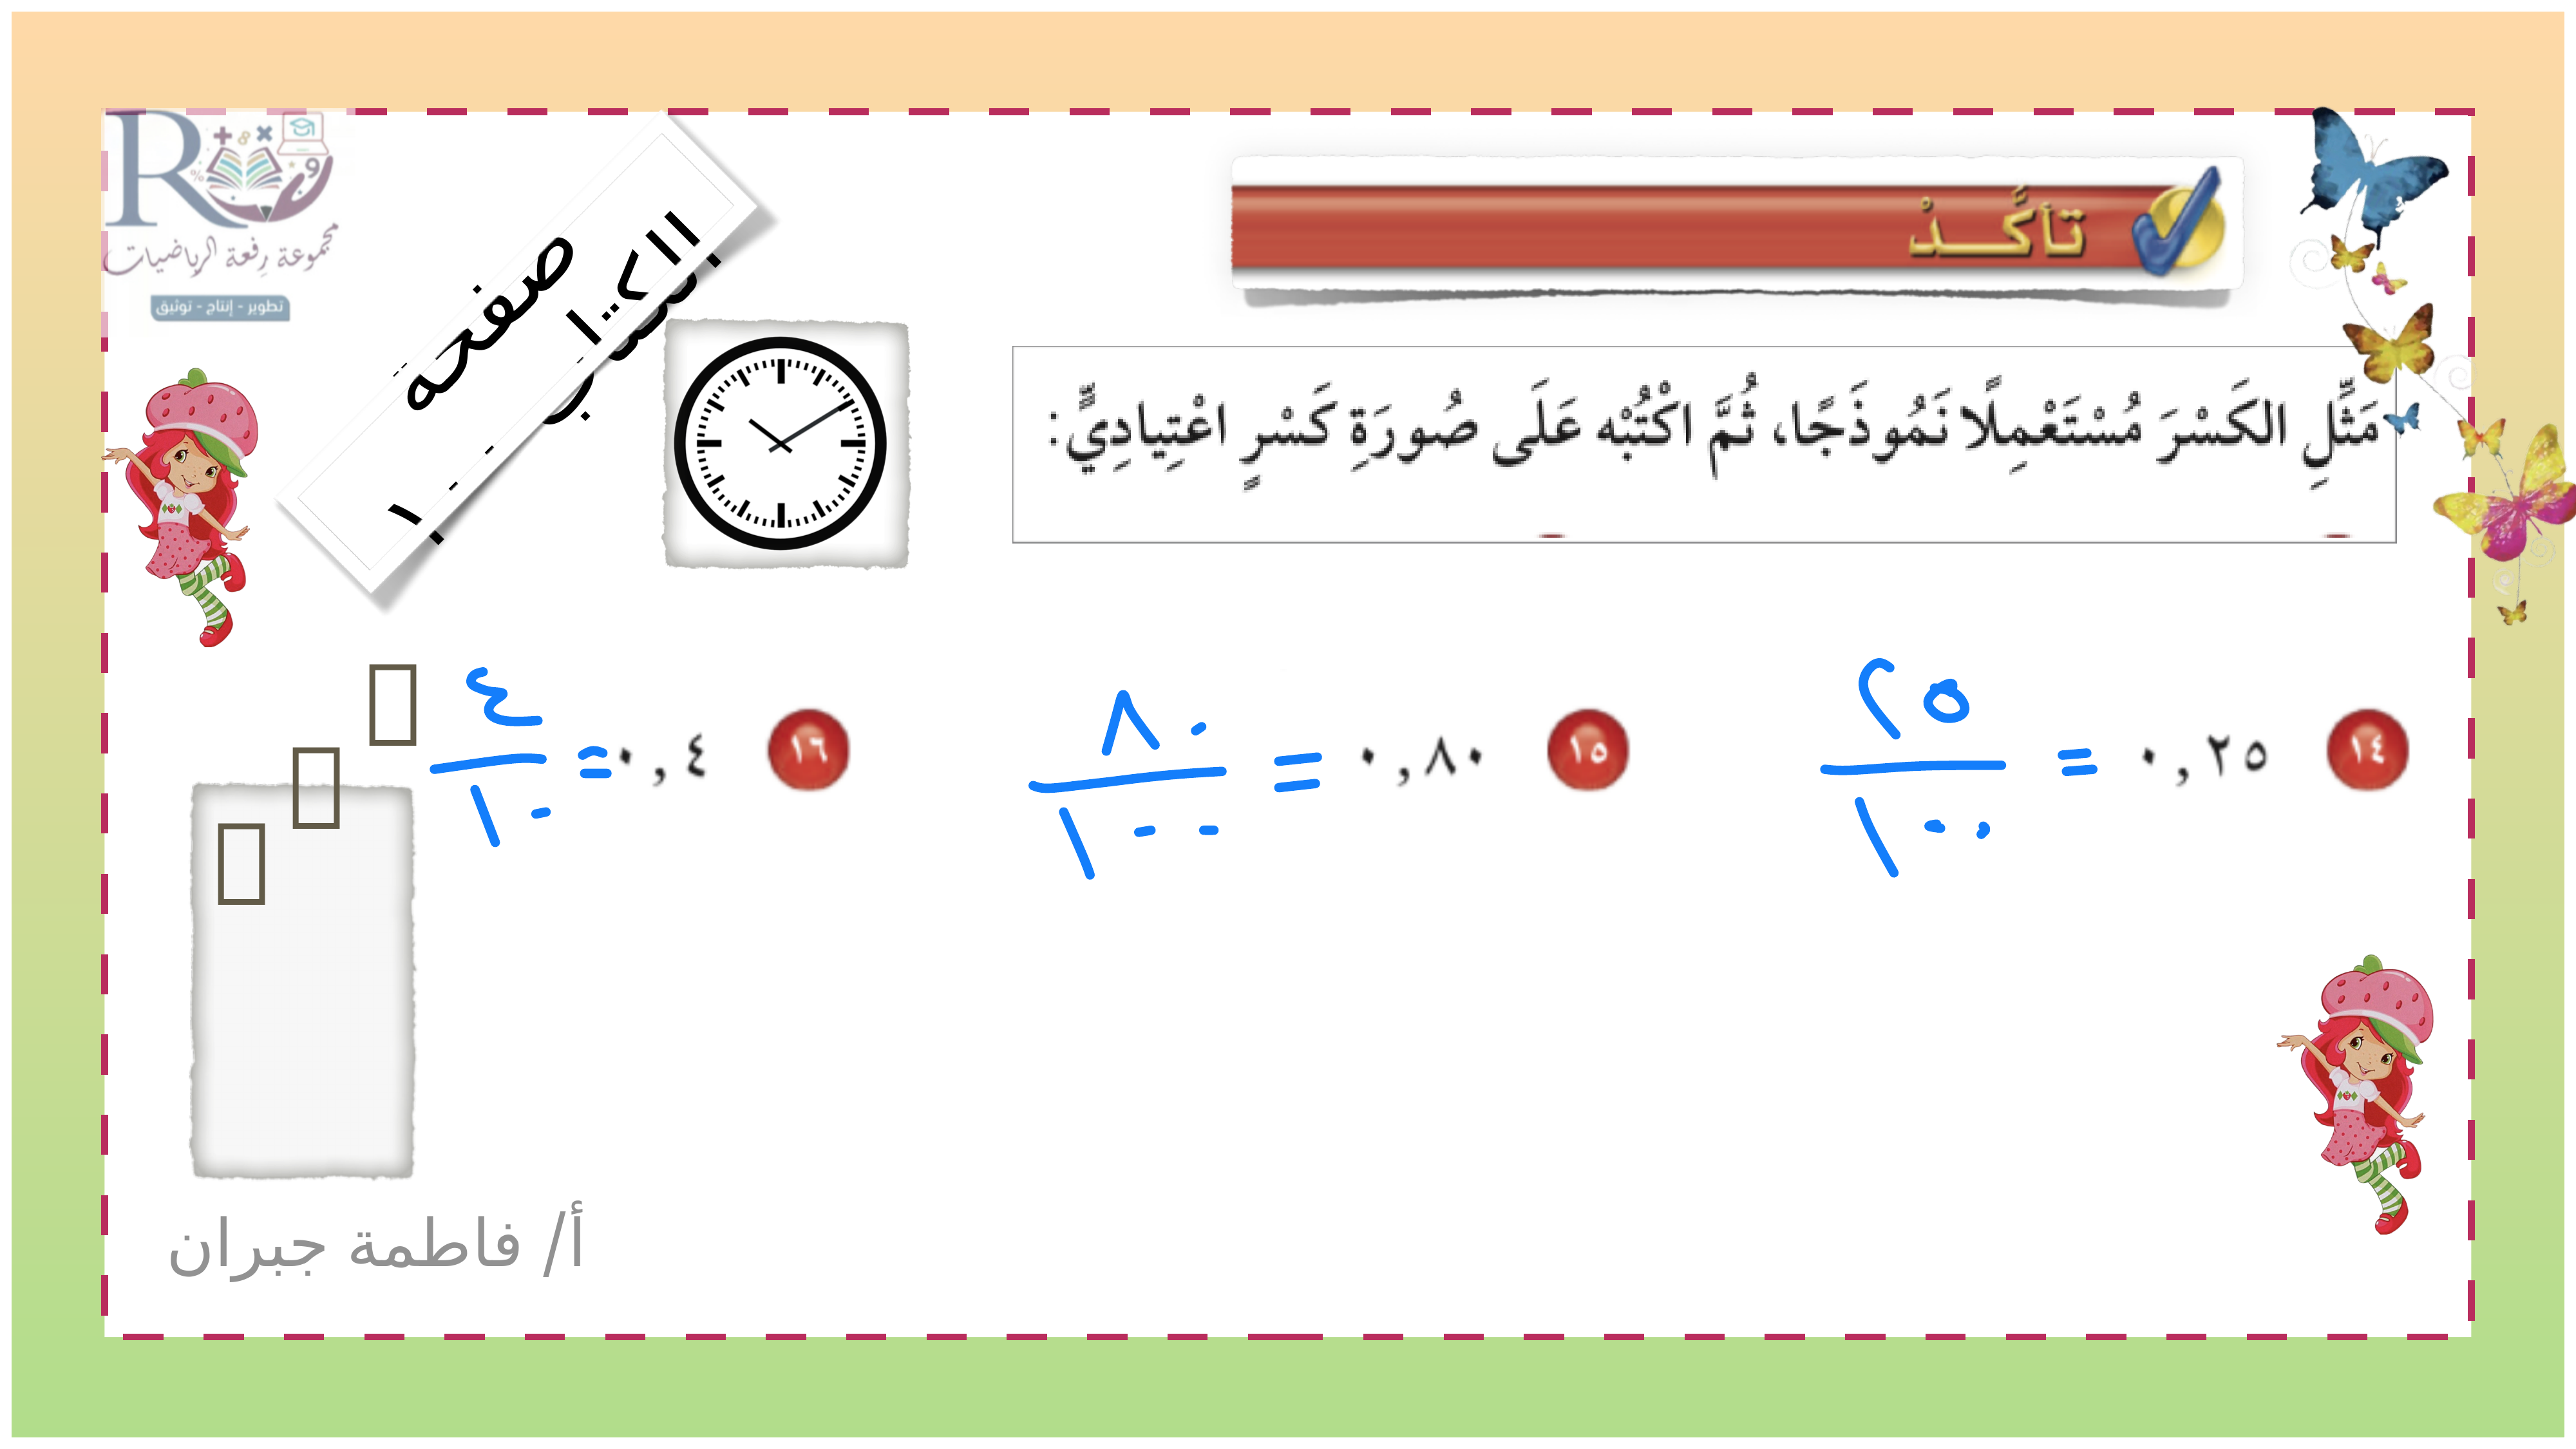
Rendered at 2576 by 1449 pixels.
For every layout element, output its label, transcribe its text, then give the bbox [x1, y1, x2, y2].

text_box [1824, 663, 2093, 873]
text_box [434, 672, 607, 843]
picture [2093, 668, 2436, 844]
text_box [149, 626, 485, 1184]
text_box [1033, 694, 1318, 875]
text_box أ/ فاطمة جبران [97, 1204, 657, 1286]
picture [495, 104, 785, 277]
text_box [104, 111, 2472, 1338]
picture [2277, 954, 2436, 1235]
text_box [1012, 346, 2210, 544]
picture [656, 316, 915, 573]
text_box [245, 277, 810, 446]
picture [269, 446, 561, 620]
picture [1198, 74, 2576, 650]
picture [101, 108, 355, 338]
text_box [12, 12, 2564, 1437]
picture [100, 366, 260, 648]
picture [562, 668, 1824, 844]
